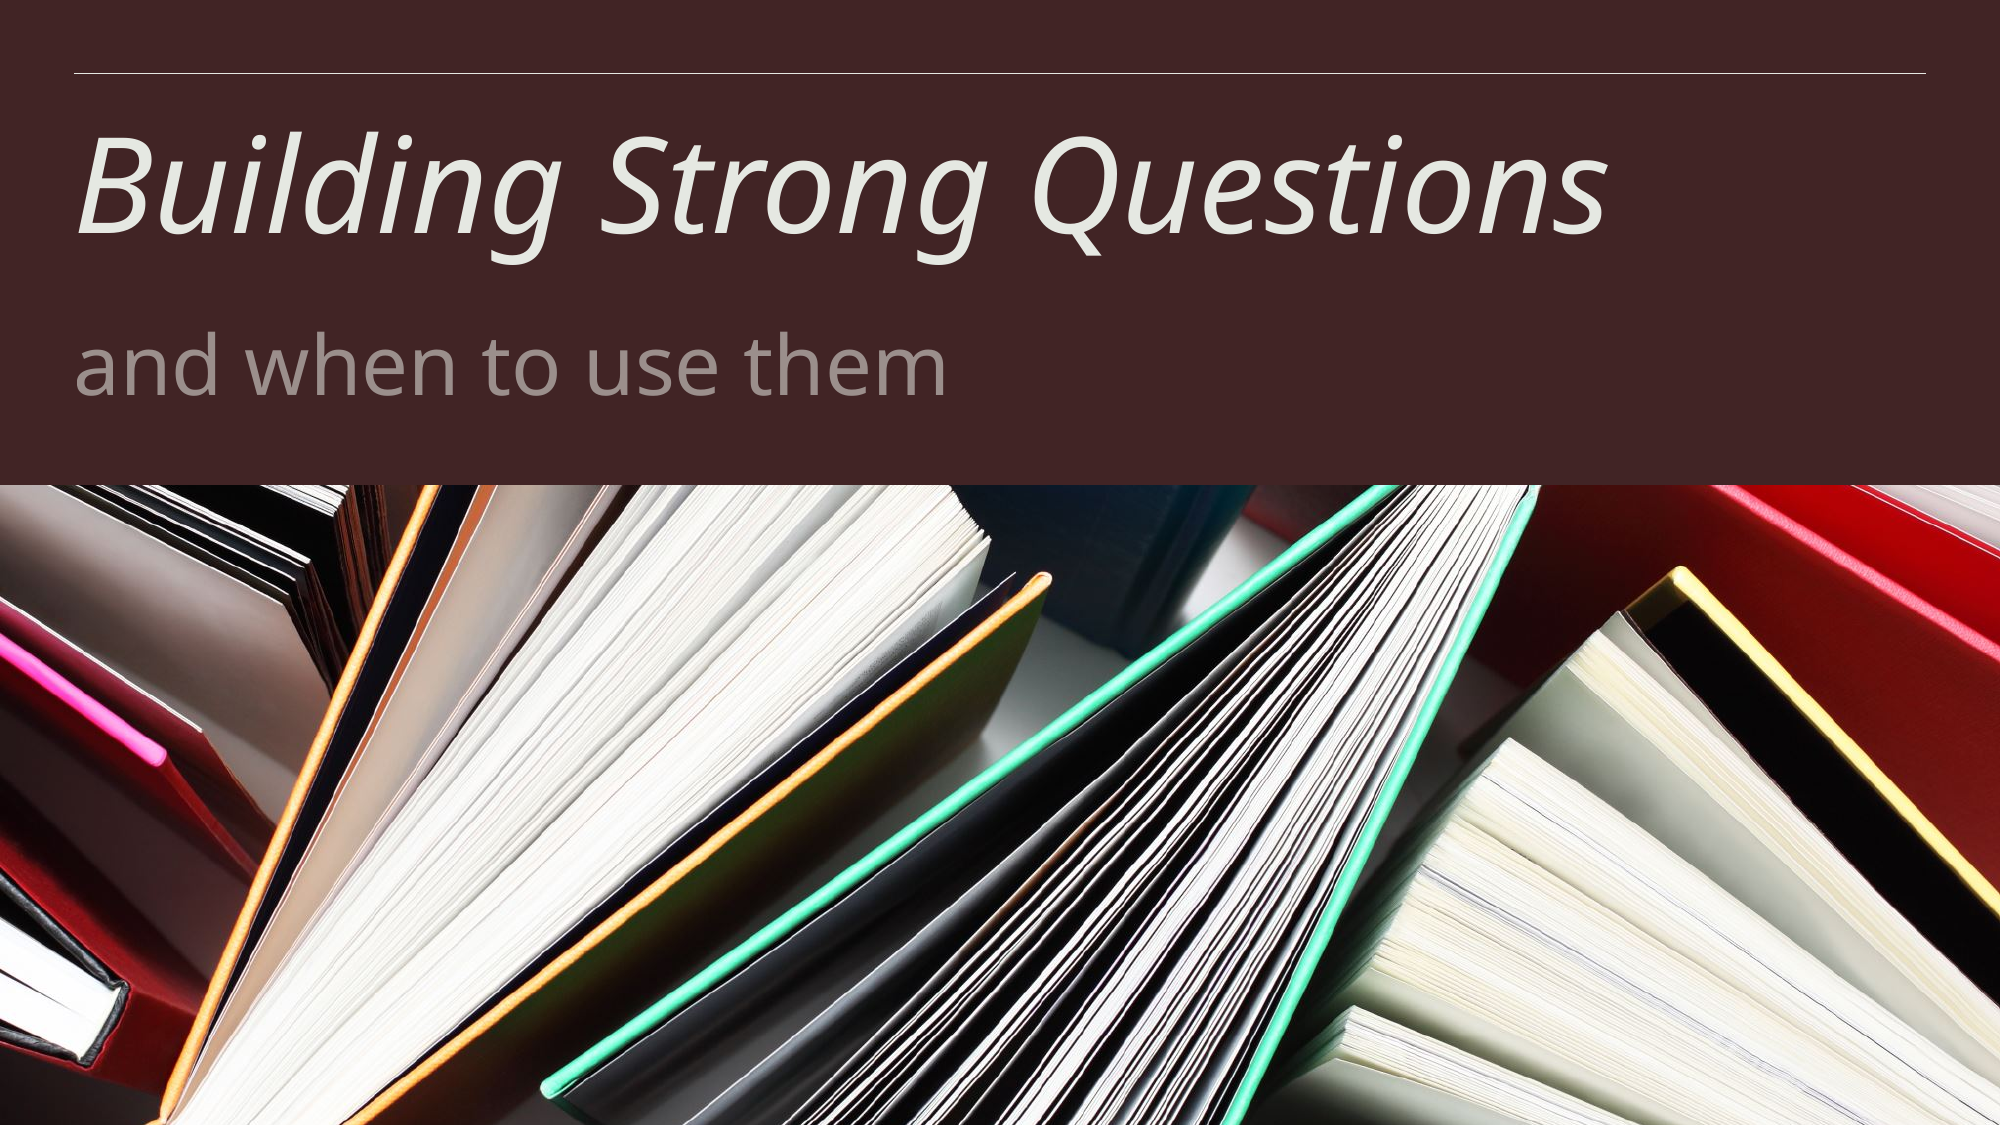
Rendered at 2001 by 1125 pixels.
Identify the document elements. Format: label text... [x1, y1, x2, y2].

text_box [0, 0, 2000, 485]
title Building Strong Questions [73, 108, 1927, 271]
subtitle and when to use them [73, 271, 1927, 433]
picture [0, 485, 2000, 1125]
